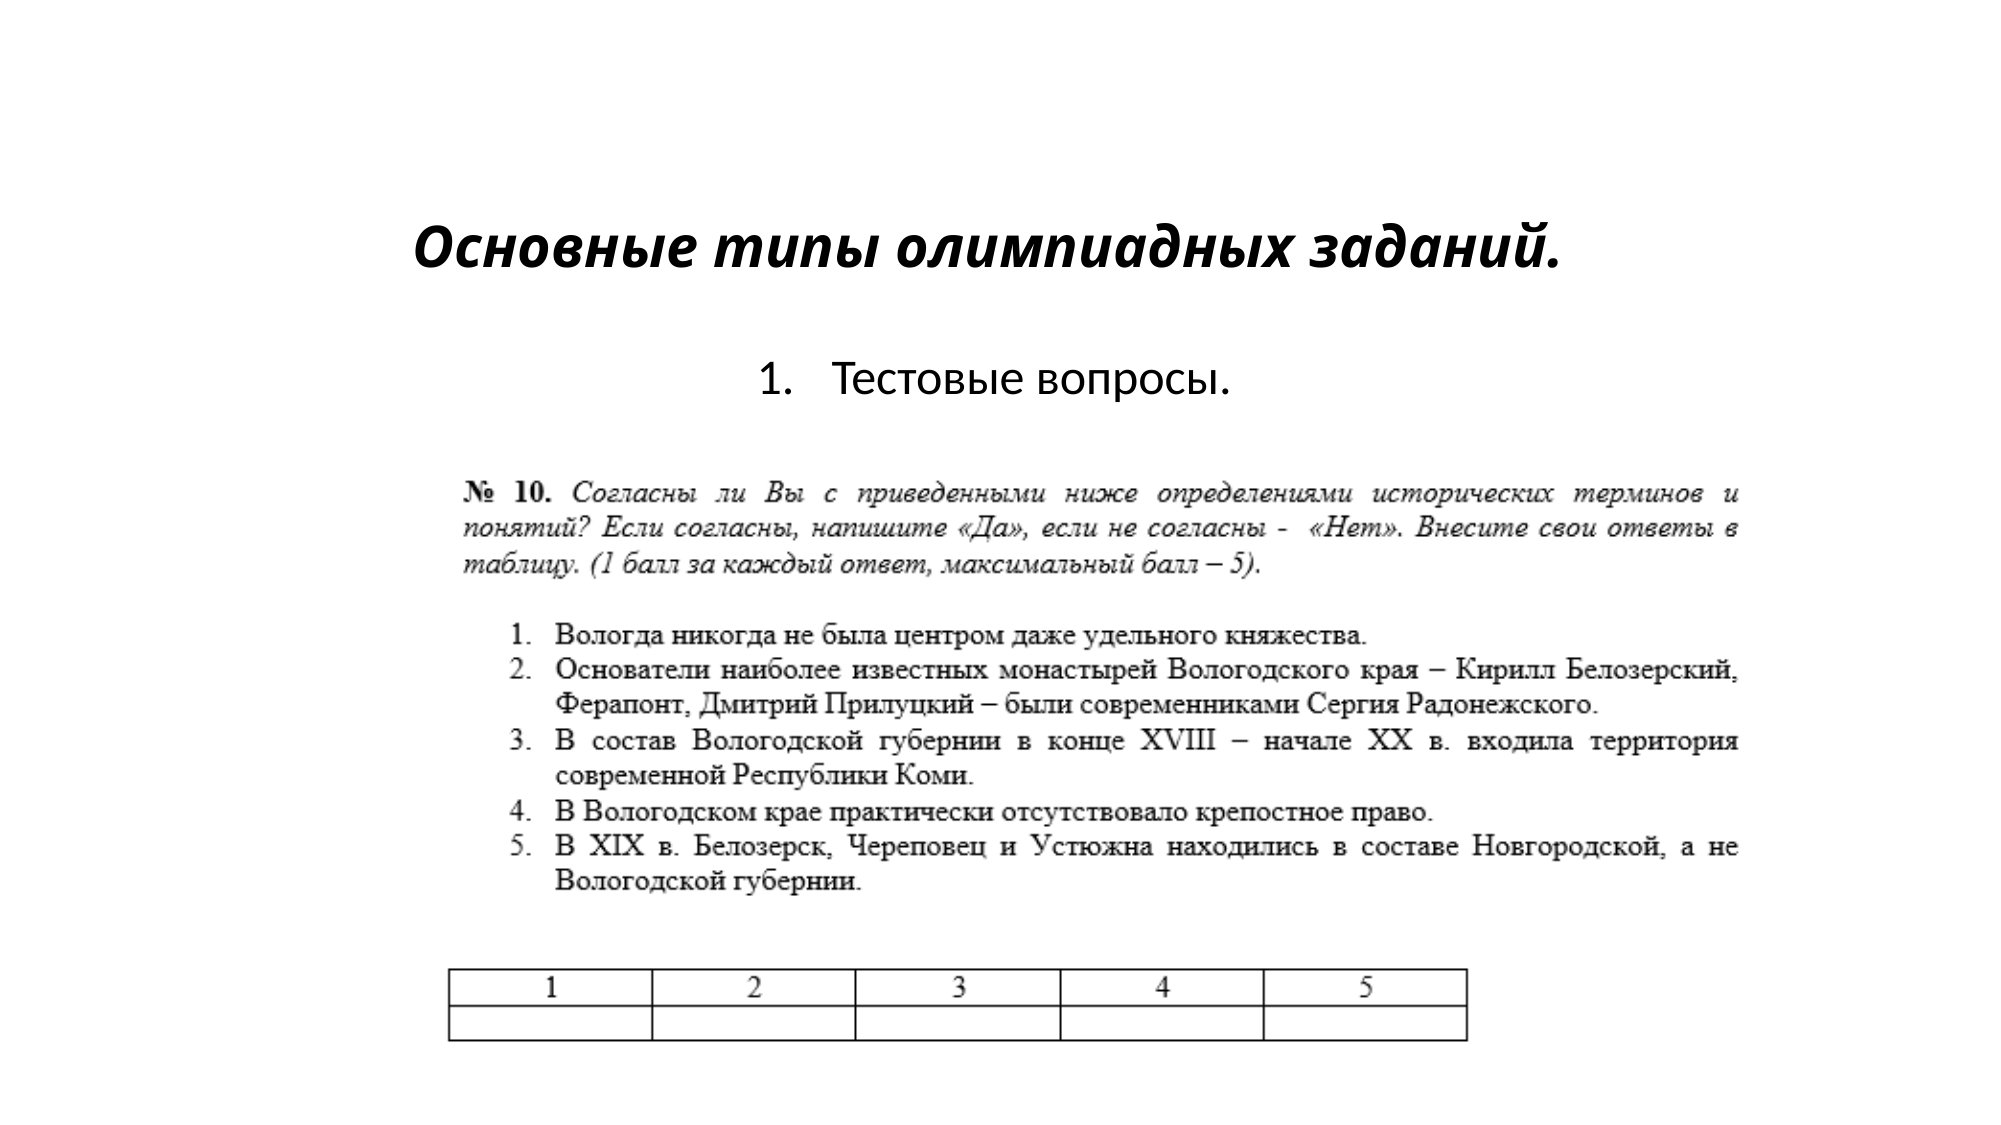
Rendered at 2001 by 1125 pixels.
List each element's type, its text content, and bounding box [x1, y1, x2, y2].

subtitle Тестовые вопросы. [249, 343, 1750, 1013]
picture [393, 464, 1777, 1063]
title Основные типы олимпиадных заданий. [249, 184, 1750, 294]
